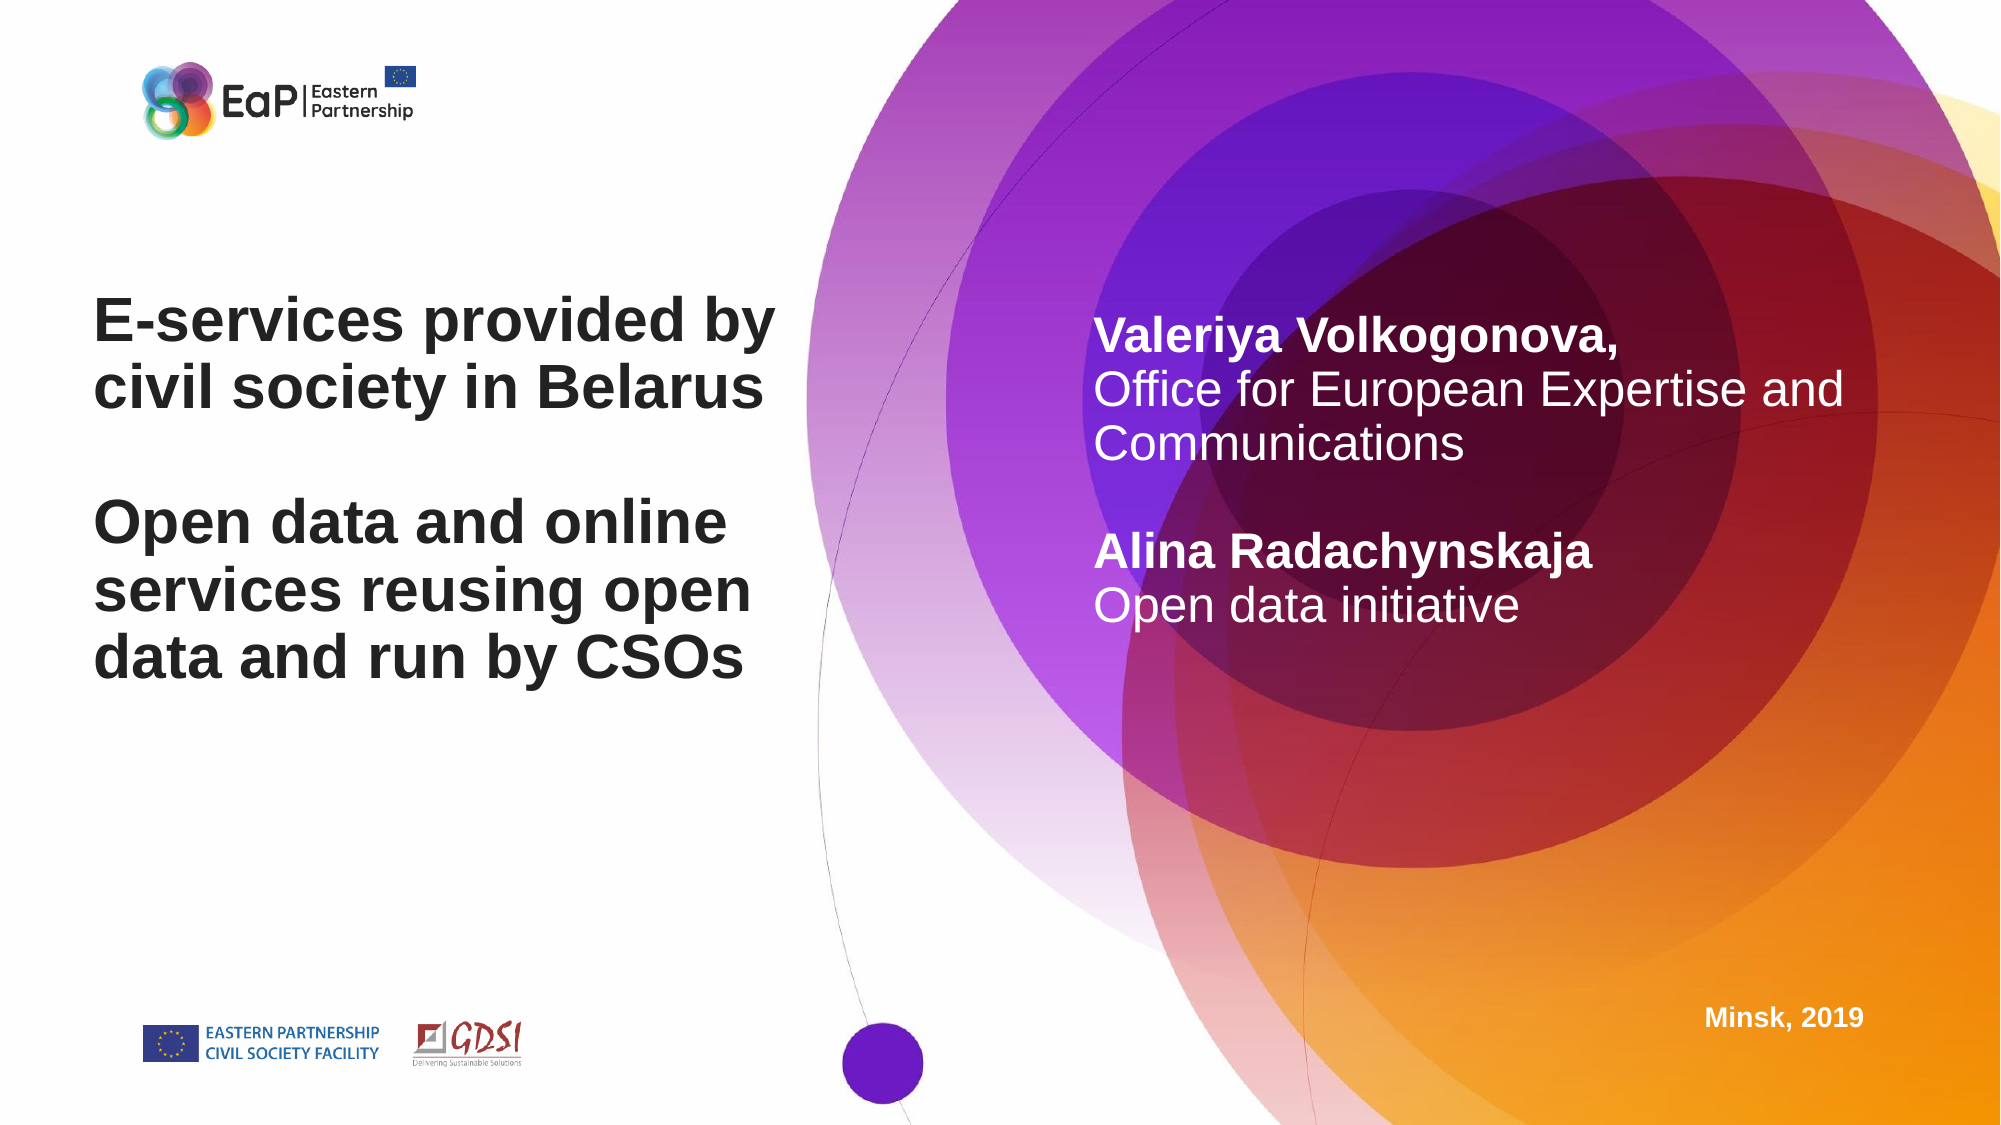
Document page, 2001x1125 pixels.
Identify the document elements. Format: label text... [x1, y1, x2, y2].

title E-services provided by civil society in Belarus Open data and online services reusing open data and run by CSOs [78, 280, 897, 845]
list Minsk, 2019 [1147, 1000, 1880, 1040]
title Valeriya Volkogonova, Office for European Expertise and Communications Alina Radachynskaja Open data initiative [1078, 301, 1897, 867]
picture [0, 0, 2001, 1125]
